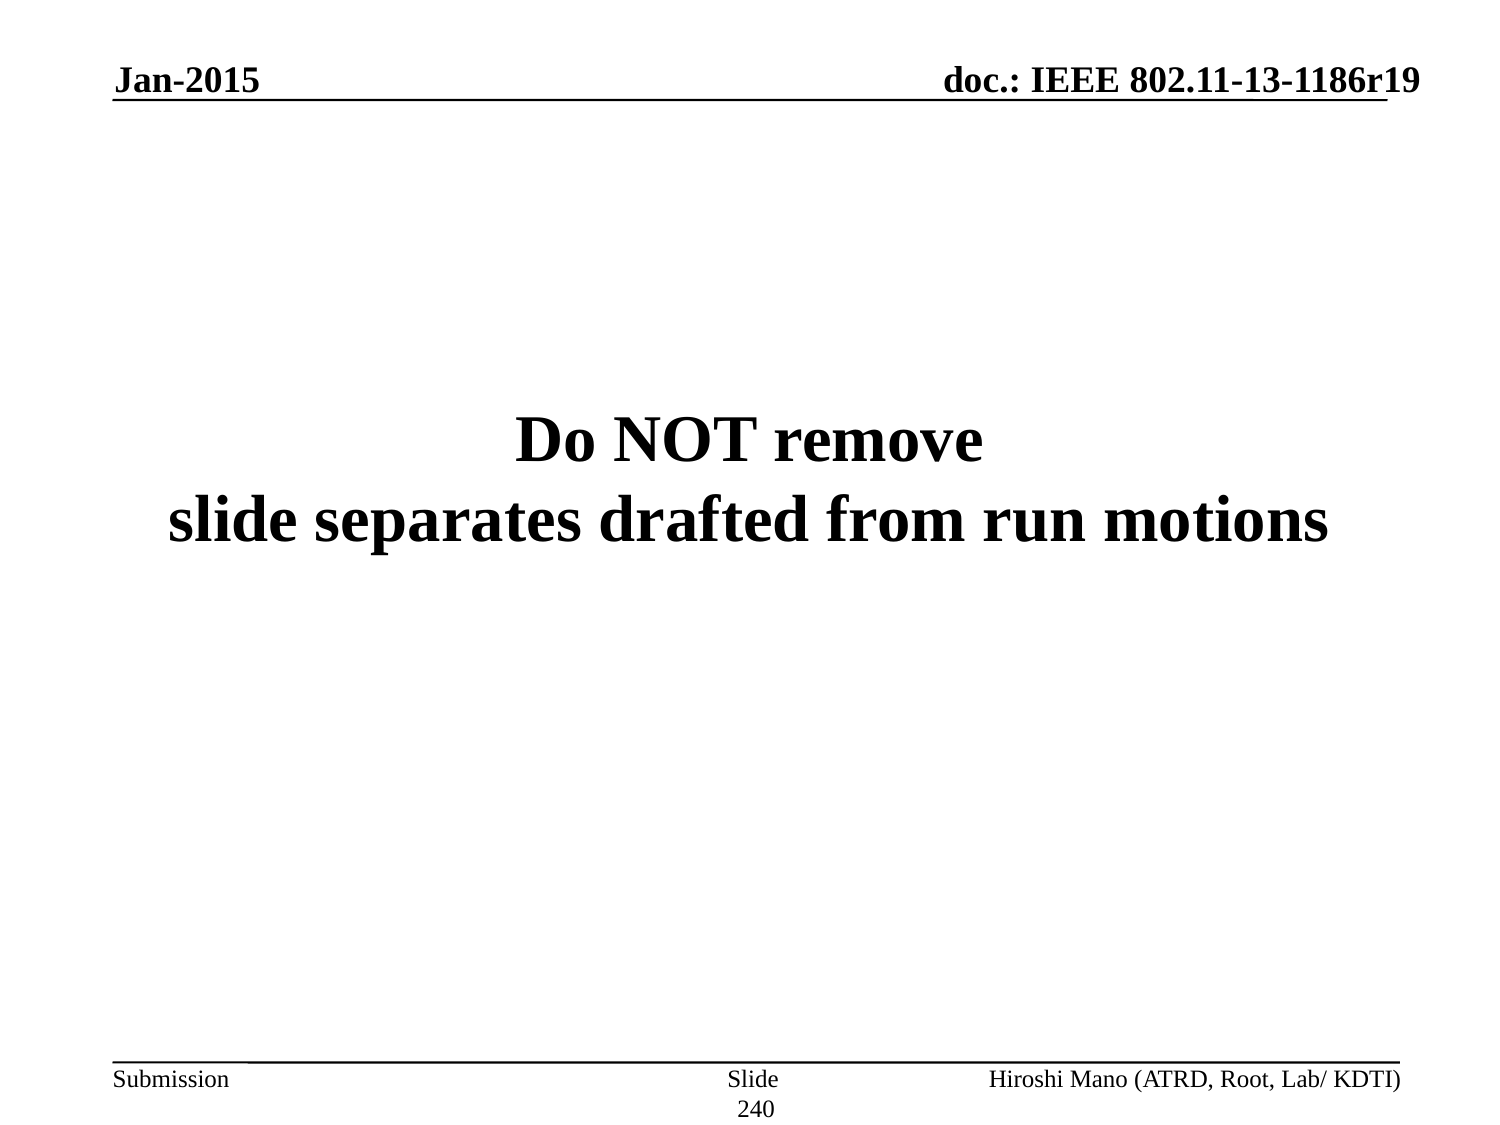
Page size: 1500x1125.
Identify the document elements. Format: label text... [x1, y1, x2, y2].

title Do NOT remove slide separates drafted from run motions [112, 387, 1388, 563]
slide_number Slide 240 [712, 1061, 800, 1093]
slide_number Jan-2015 [114, 54, 262, 101]
footer Hiroshi Mano (ATRD, Root, Lab/ KDTI) [984, 1061, 1402, 1093]
